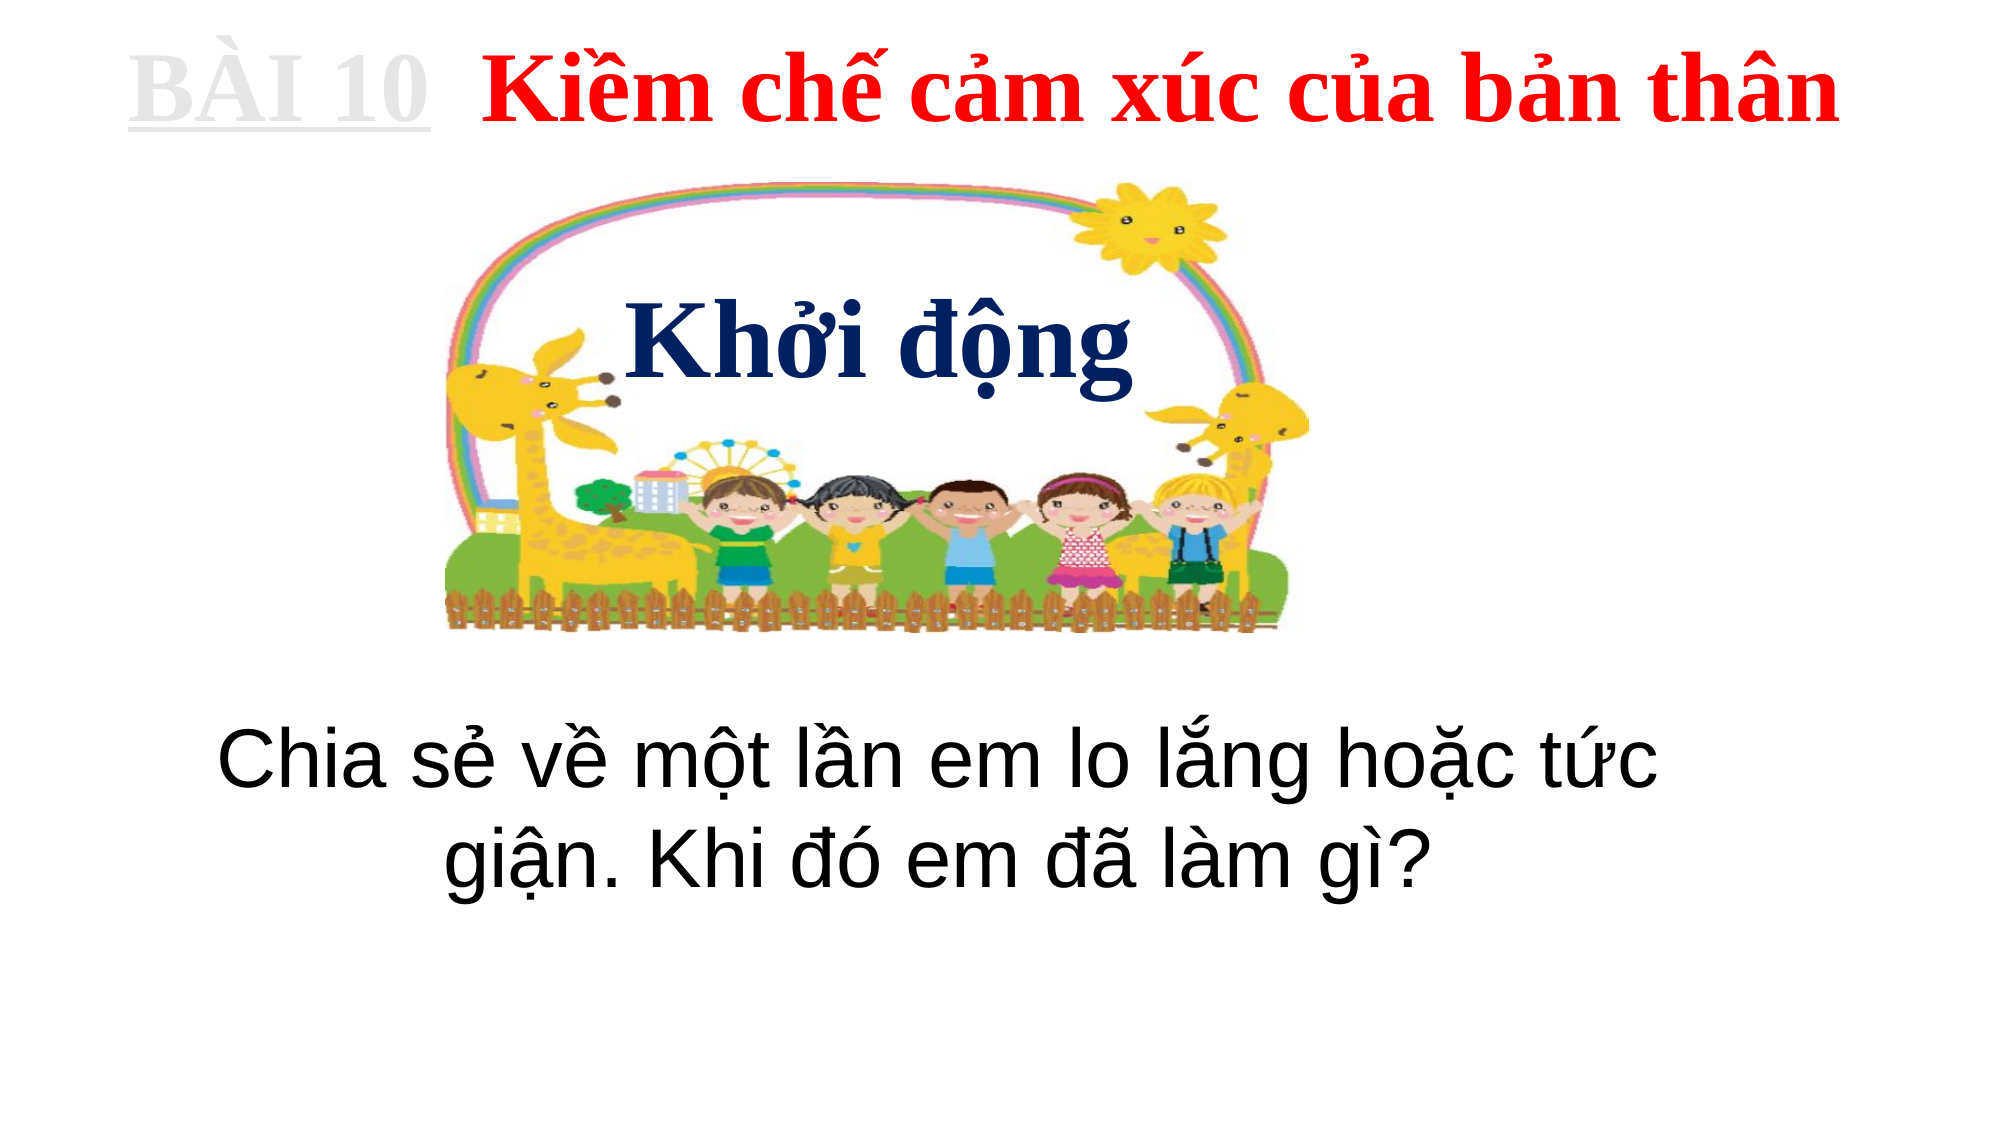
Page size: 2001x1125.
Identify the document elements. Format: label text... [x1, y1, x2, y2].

picture [445, 182, 1309, 633]
text_box Chia sẻ về một lần em lo lắng hoặc tức giận. Khi đó em đã làm gì? [176, 696, 1700, 912]
text_box BÀI 10 Kiềm chế cảm xúc của bản thân [0, 13, 1971, 149]
